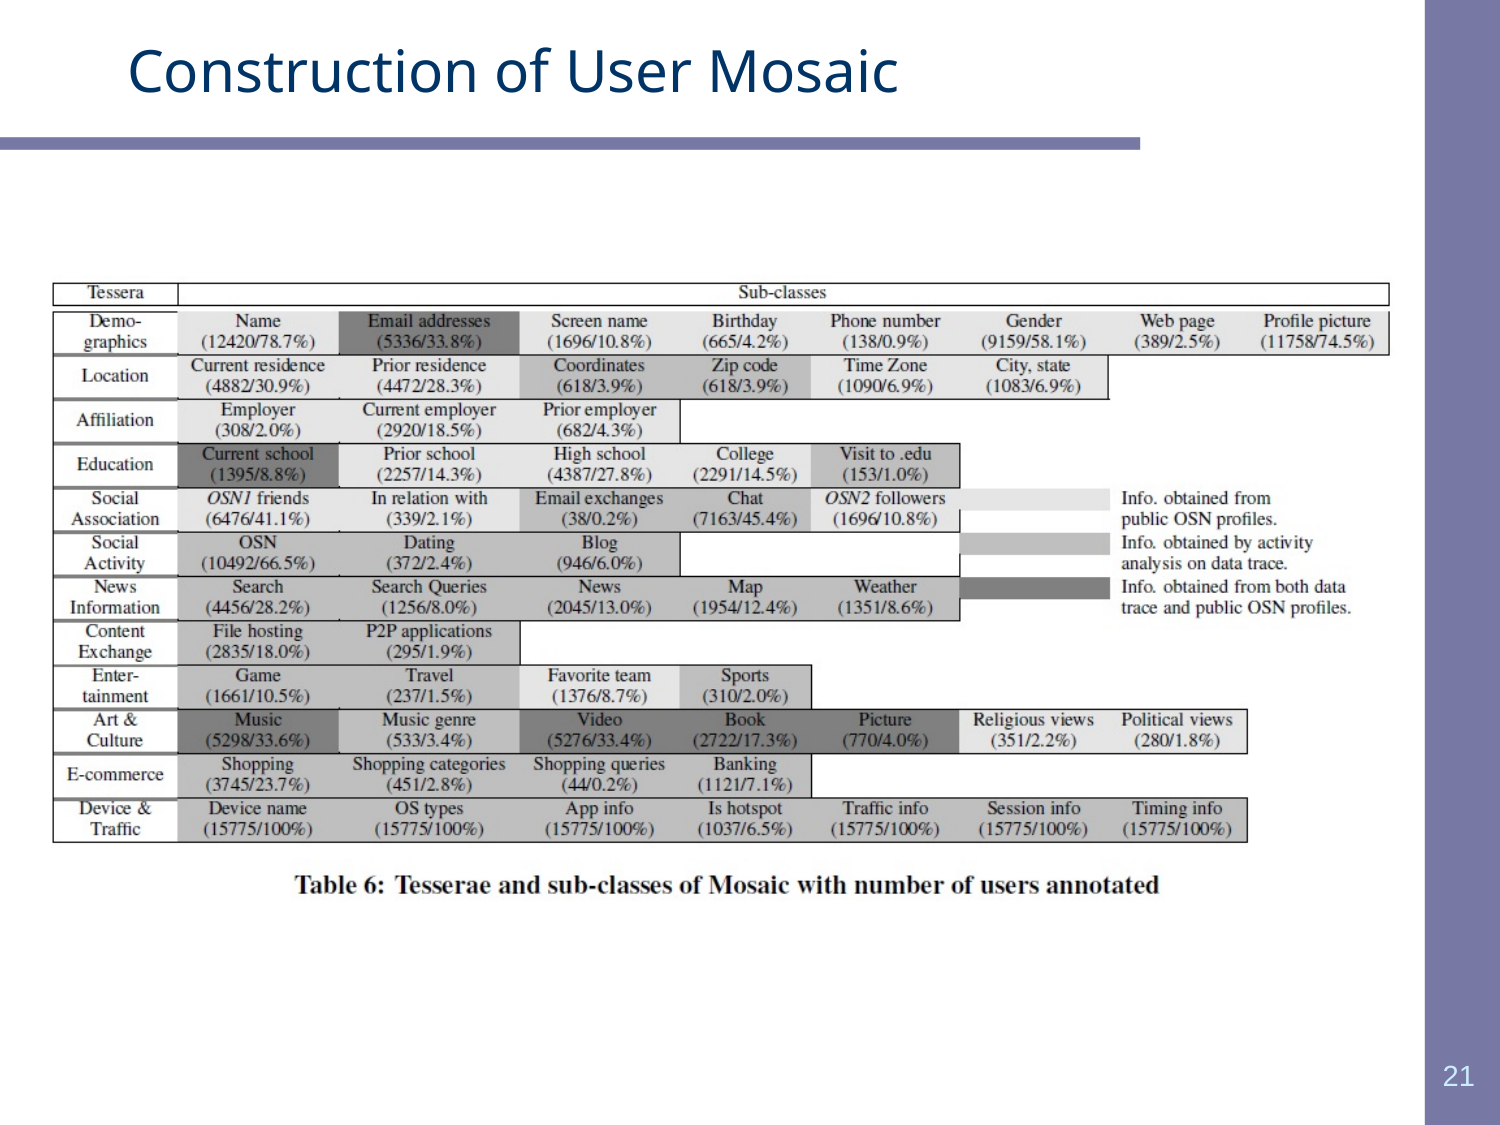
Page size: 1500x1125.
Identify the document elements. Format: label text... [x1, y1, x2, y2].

title Construction of User Mosaic [112, 15, 1412, 123]
slide_number 21 [1425, 1049, 1493, 1125]
picture [41, 275, 1412, 903]
